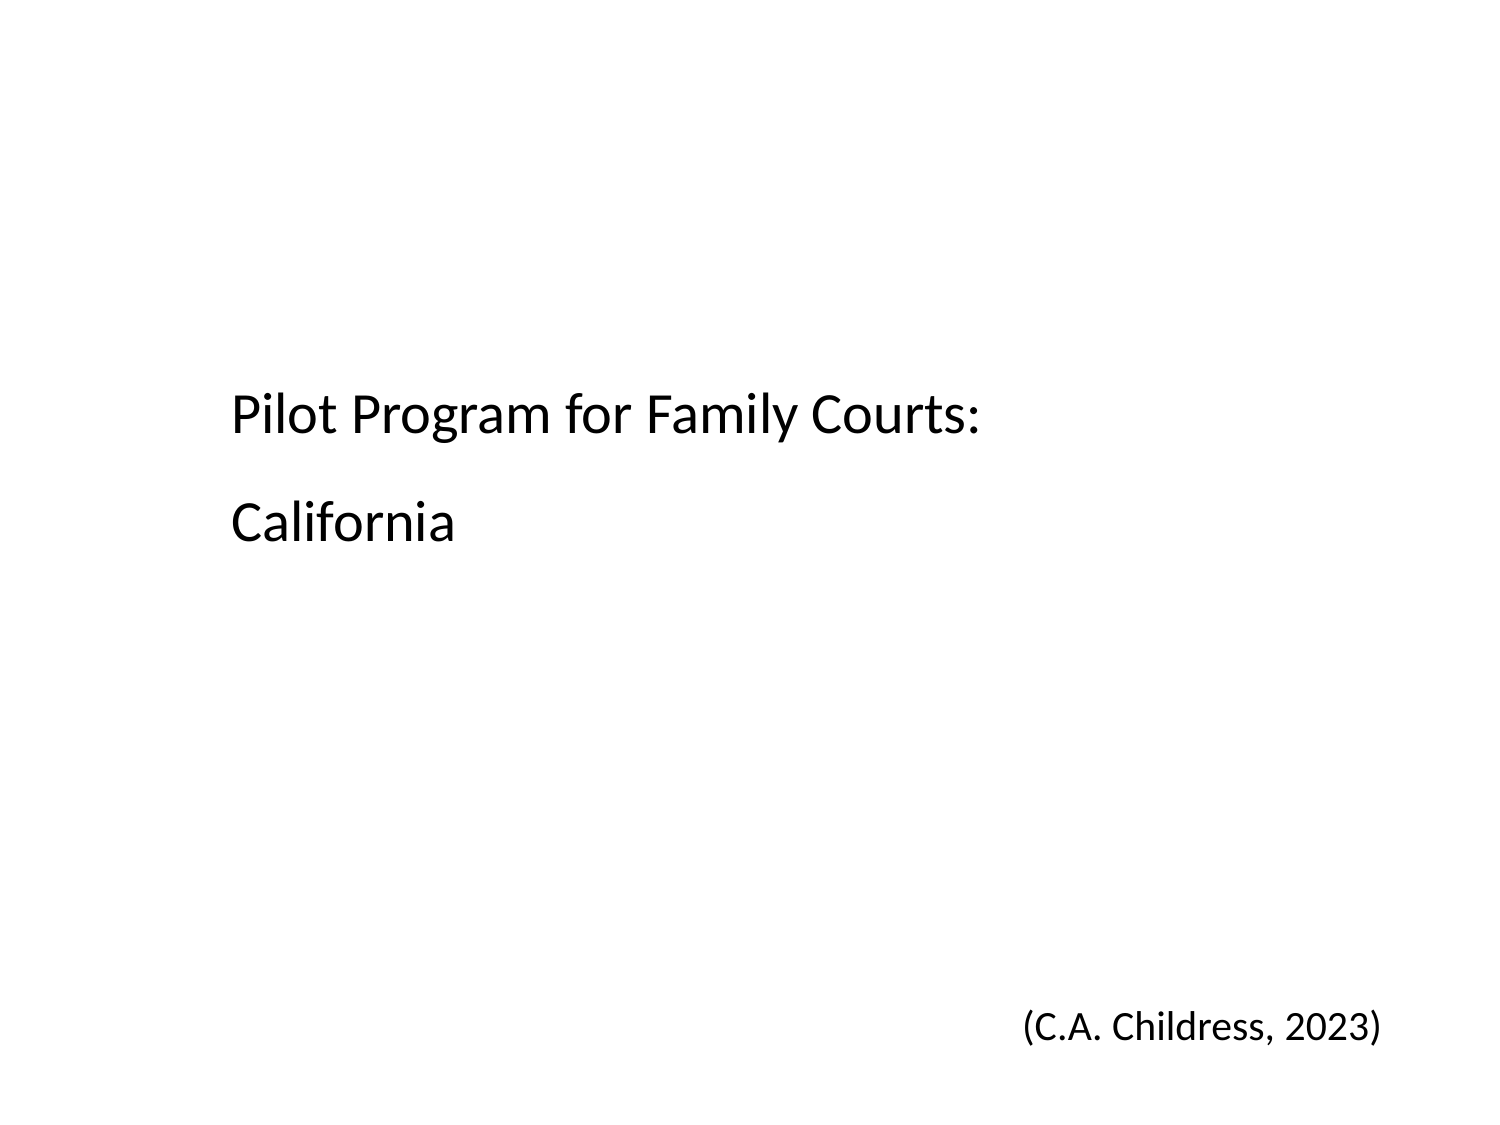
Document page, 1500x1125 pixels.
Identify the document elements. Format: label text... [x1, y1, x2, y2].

text_box (C.A. Childress, 2023) [947, 991, 1398, 1057]
text_box Pilot Program for Family Courts: California [216, 368, 1481, 561]
